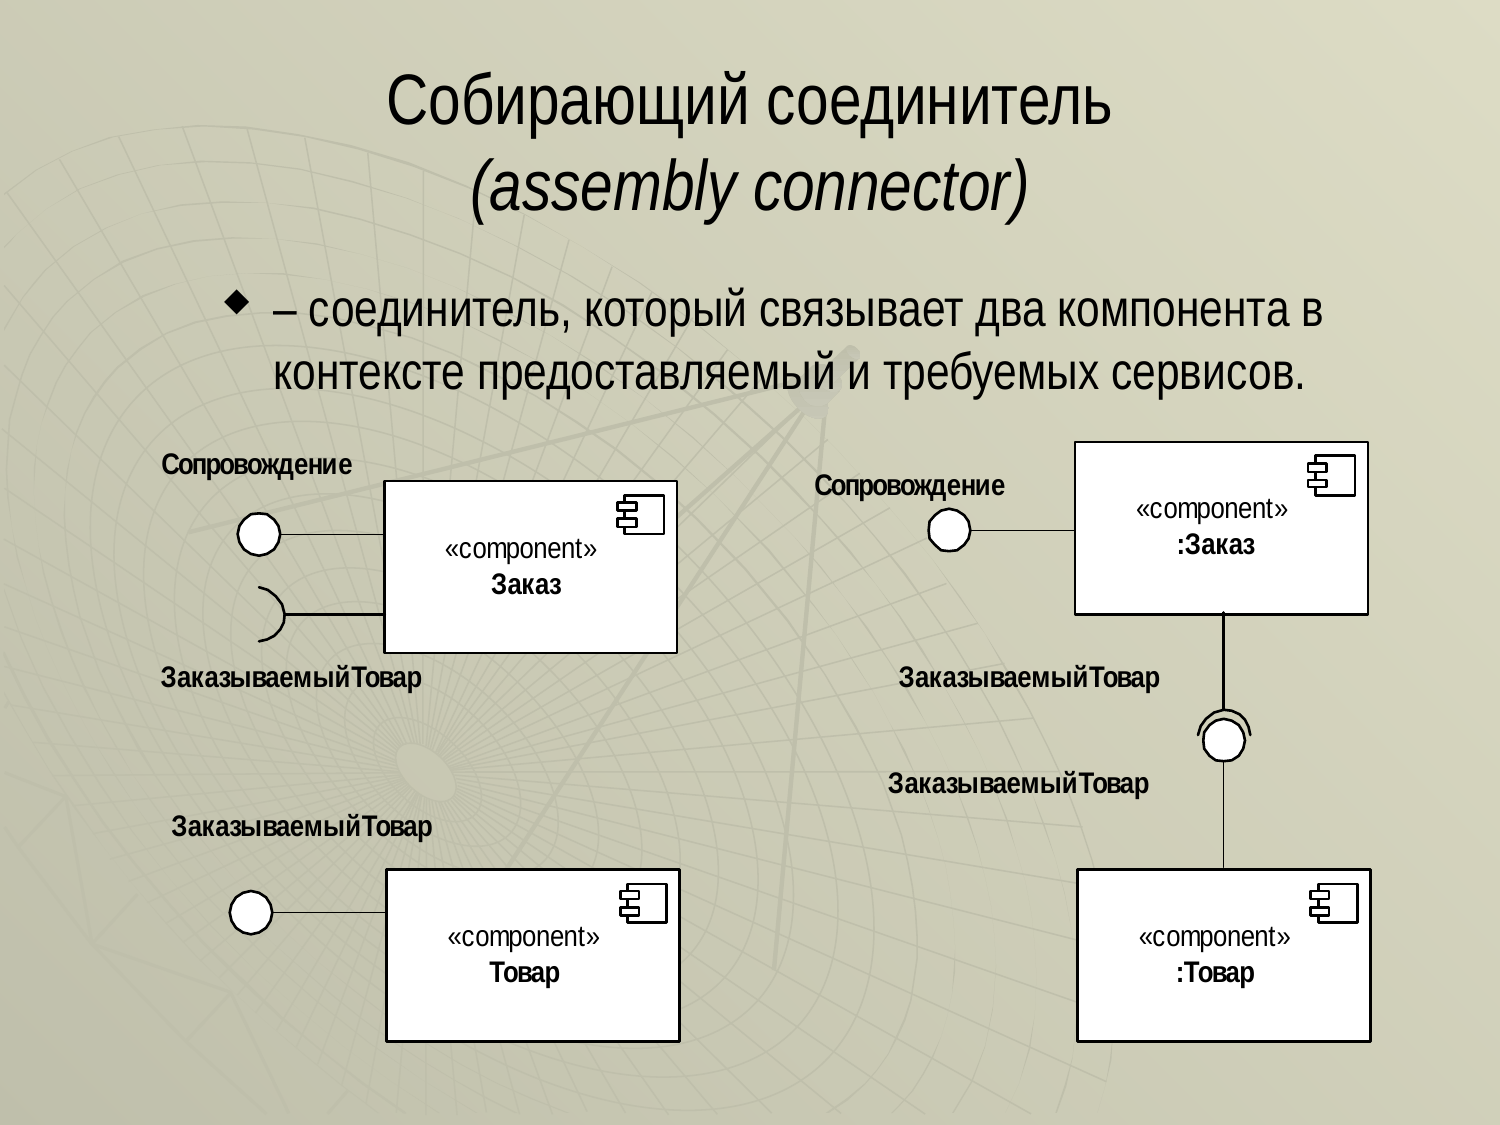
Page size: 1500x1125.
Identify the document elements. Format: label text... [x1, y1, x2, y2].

picture [130, 436, 1377, 1048]
list – соединитель, который связывает два компонента в контексте предоставляемый и требуемых сервисов. [206, 267, 1495, 409]
title Собирающий соединитель (assembly connector) [75, 45, 1425, 233]
